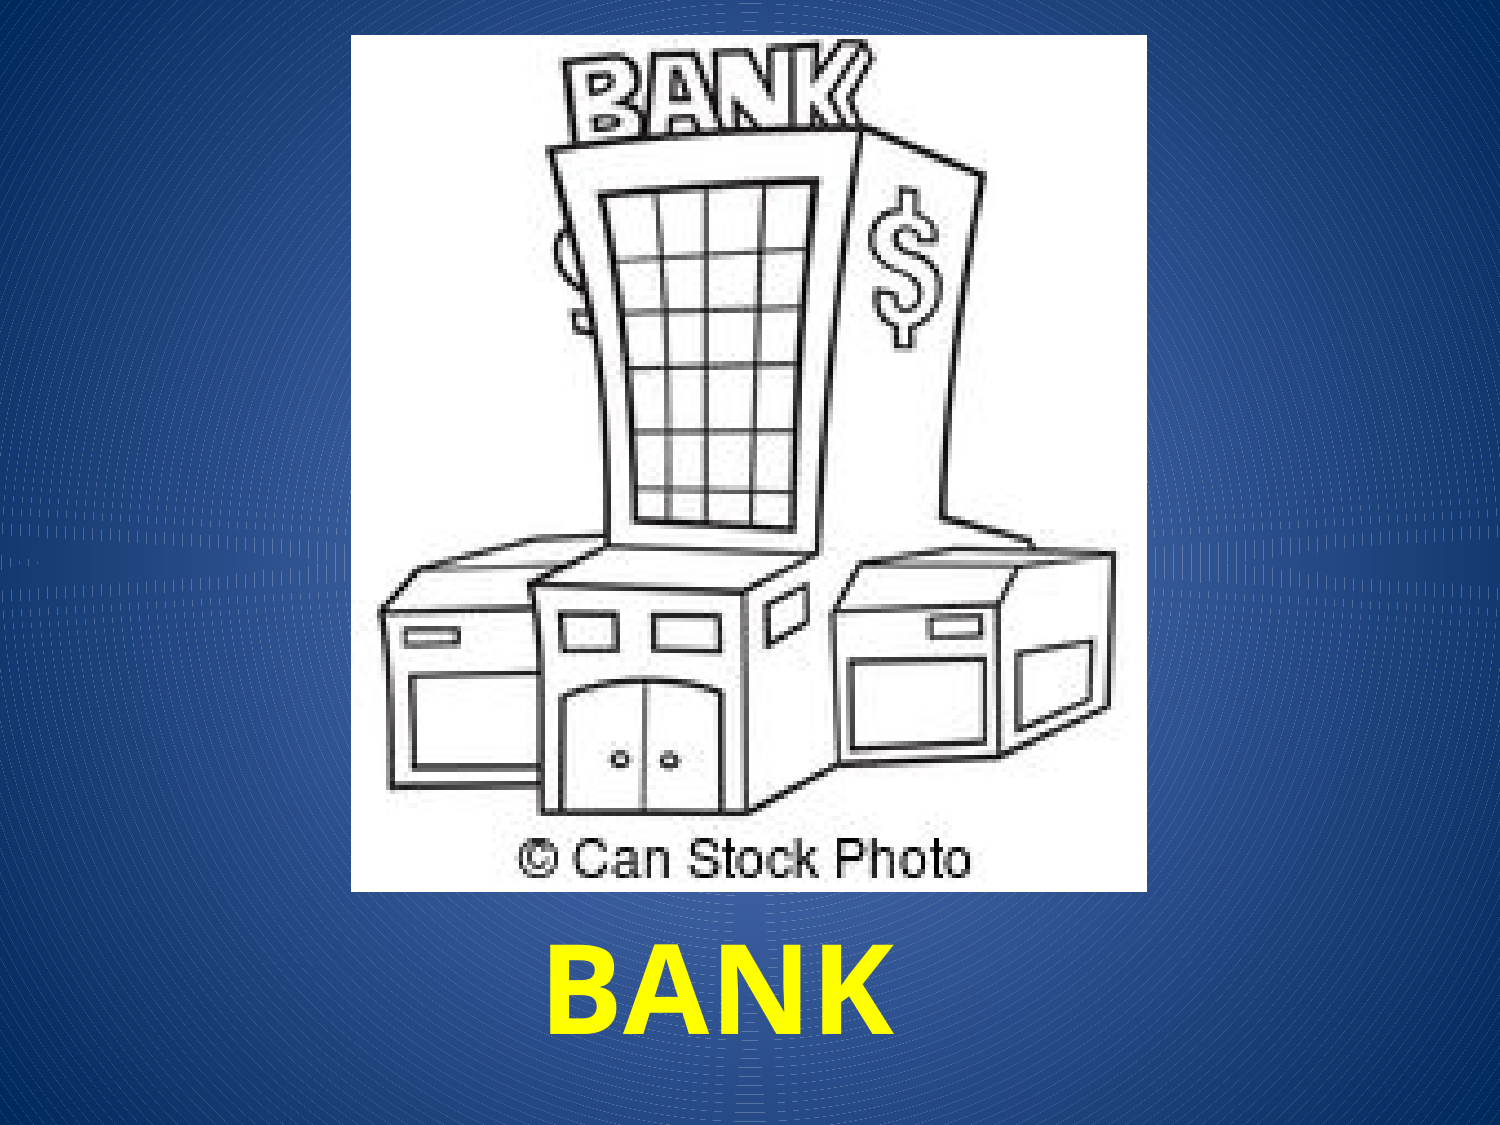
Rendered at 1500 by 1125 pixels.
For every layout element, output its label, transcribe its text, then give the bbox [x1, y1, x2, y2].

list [351, 34, 1147, 893]
text_box BANK [525, 902, 910, 1068]
